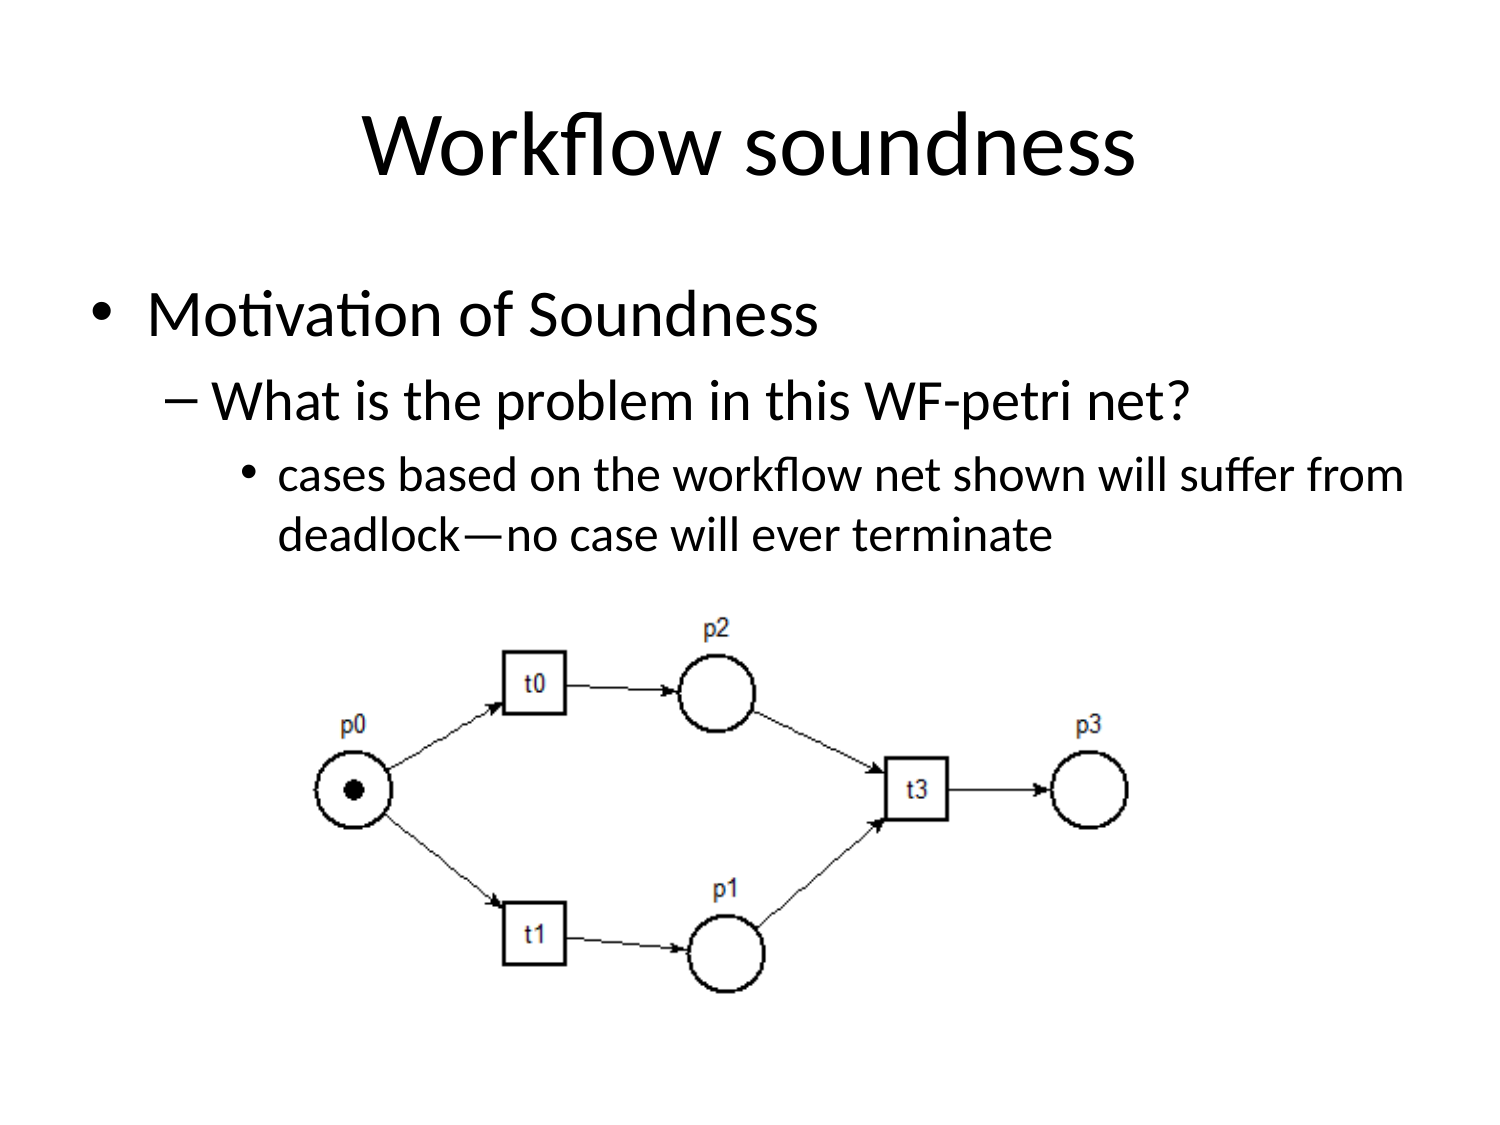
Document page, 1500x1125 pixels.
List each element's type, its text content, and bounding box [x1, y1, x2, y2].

picture [299, 612, 1151, 1013]
title Workflow soundness [75, 45, 1425, 233]
list Motivation of Soundness What is the problem in this WF-petri net? cases based on the workflow net shown will suffer from deadlock—no case will ever terminate [75, 262, 1425, 1005]
